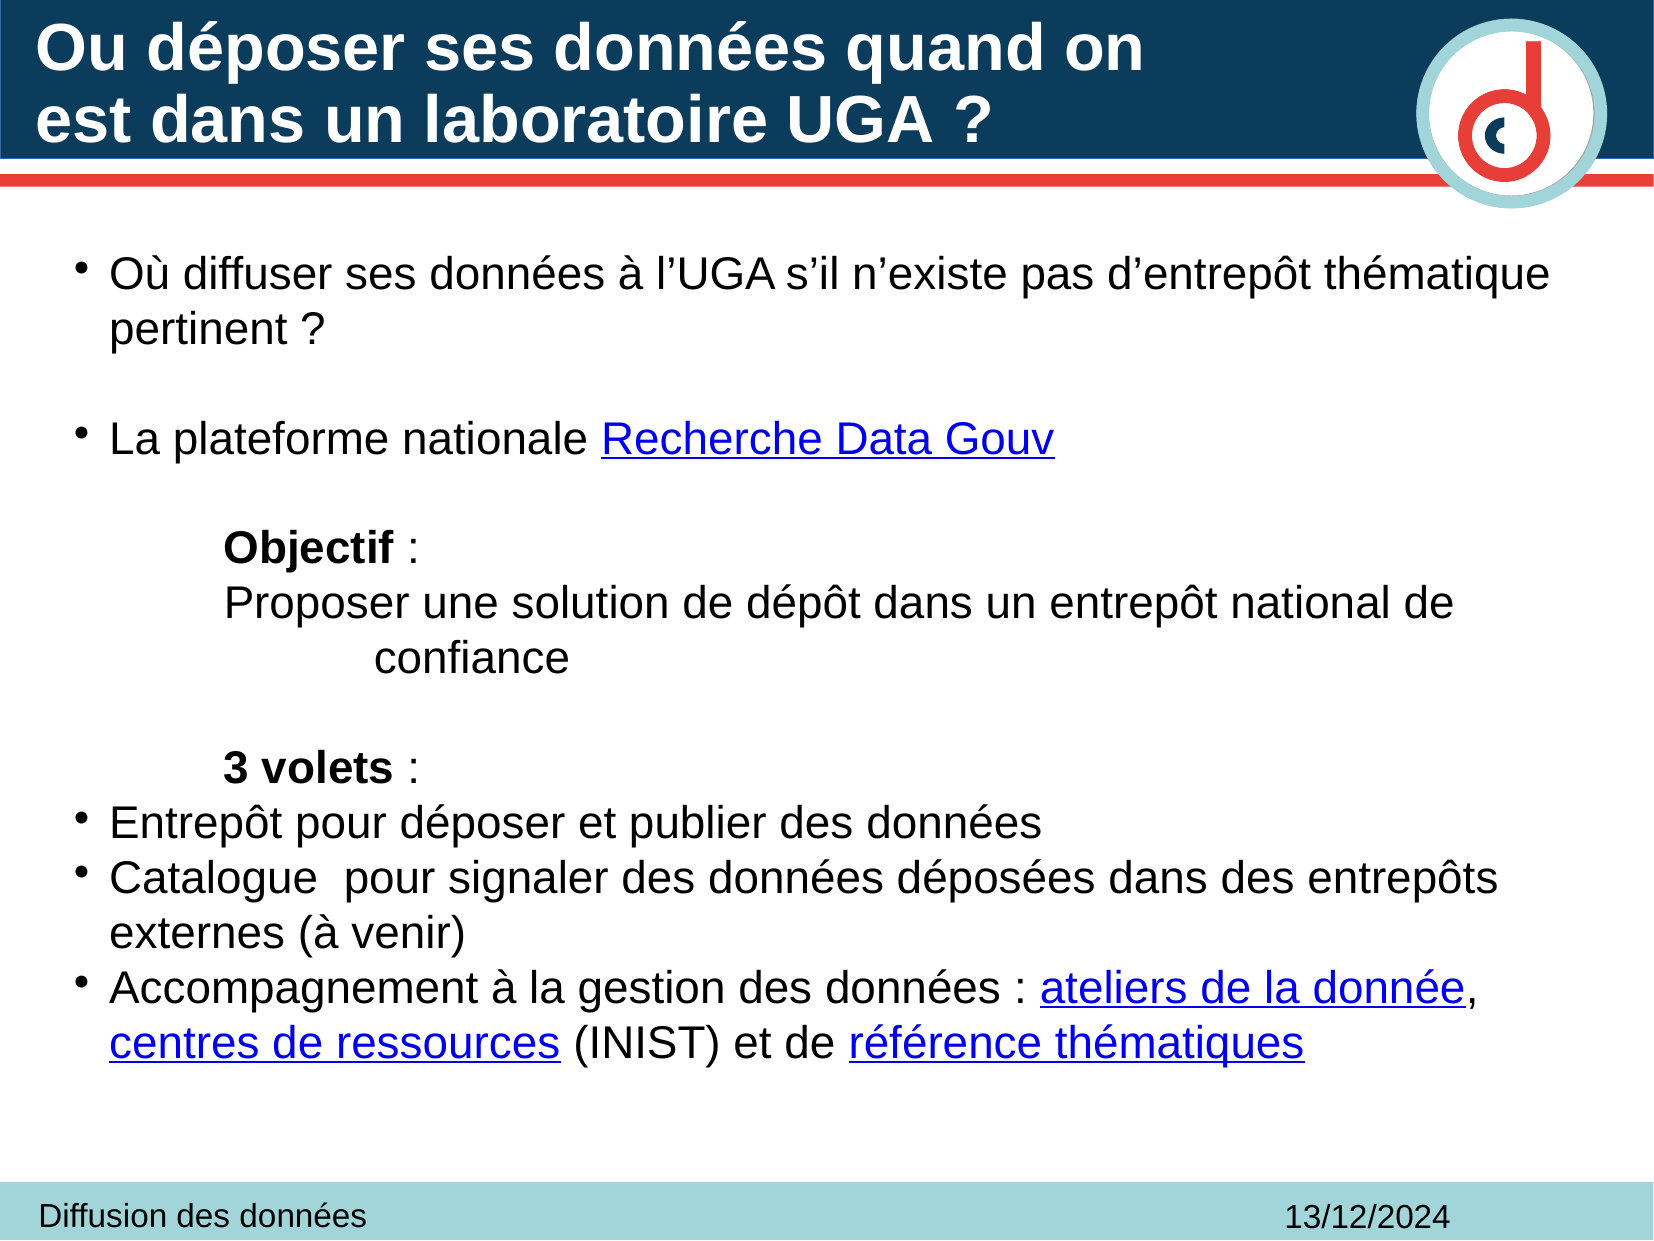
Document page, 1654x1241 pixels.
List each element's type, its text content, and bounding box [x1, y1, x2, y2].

picture [1458, 41, 1557, 185]
title Ou déposer ses données quand on est dans un laboratoire UGA ? [35, 11, 1211, 159]
text_box Diffusion des données [23, 1186, 620, 1241]
text_box Où diffuser ses données à l’UGA s’il n’existe pas d’entrepôt thématique pertinent ? La plateforme nationale Recherche Data Gouv Objectif : Proposer une solution de dépôt dans un entrepôt national de confiance 3 volets : Entrepôt pour déposer et publier des données Catalogue pour signaler des données déposées dans des entrepôts externes (à venir) Accompagnement à la gestion des données : ateliers de la donnée, centres de ressources (INIST) et de référence thématiques [58, 236, 1624, 1093]
text_box 13/12/2024 [1269, 1188, 1595, 1241]
